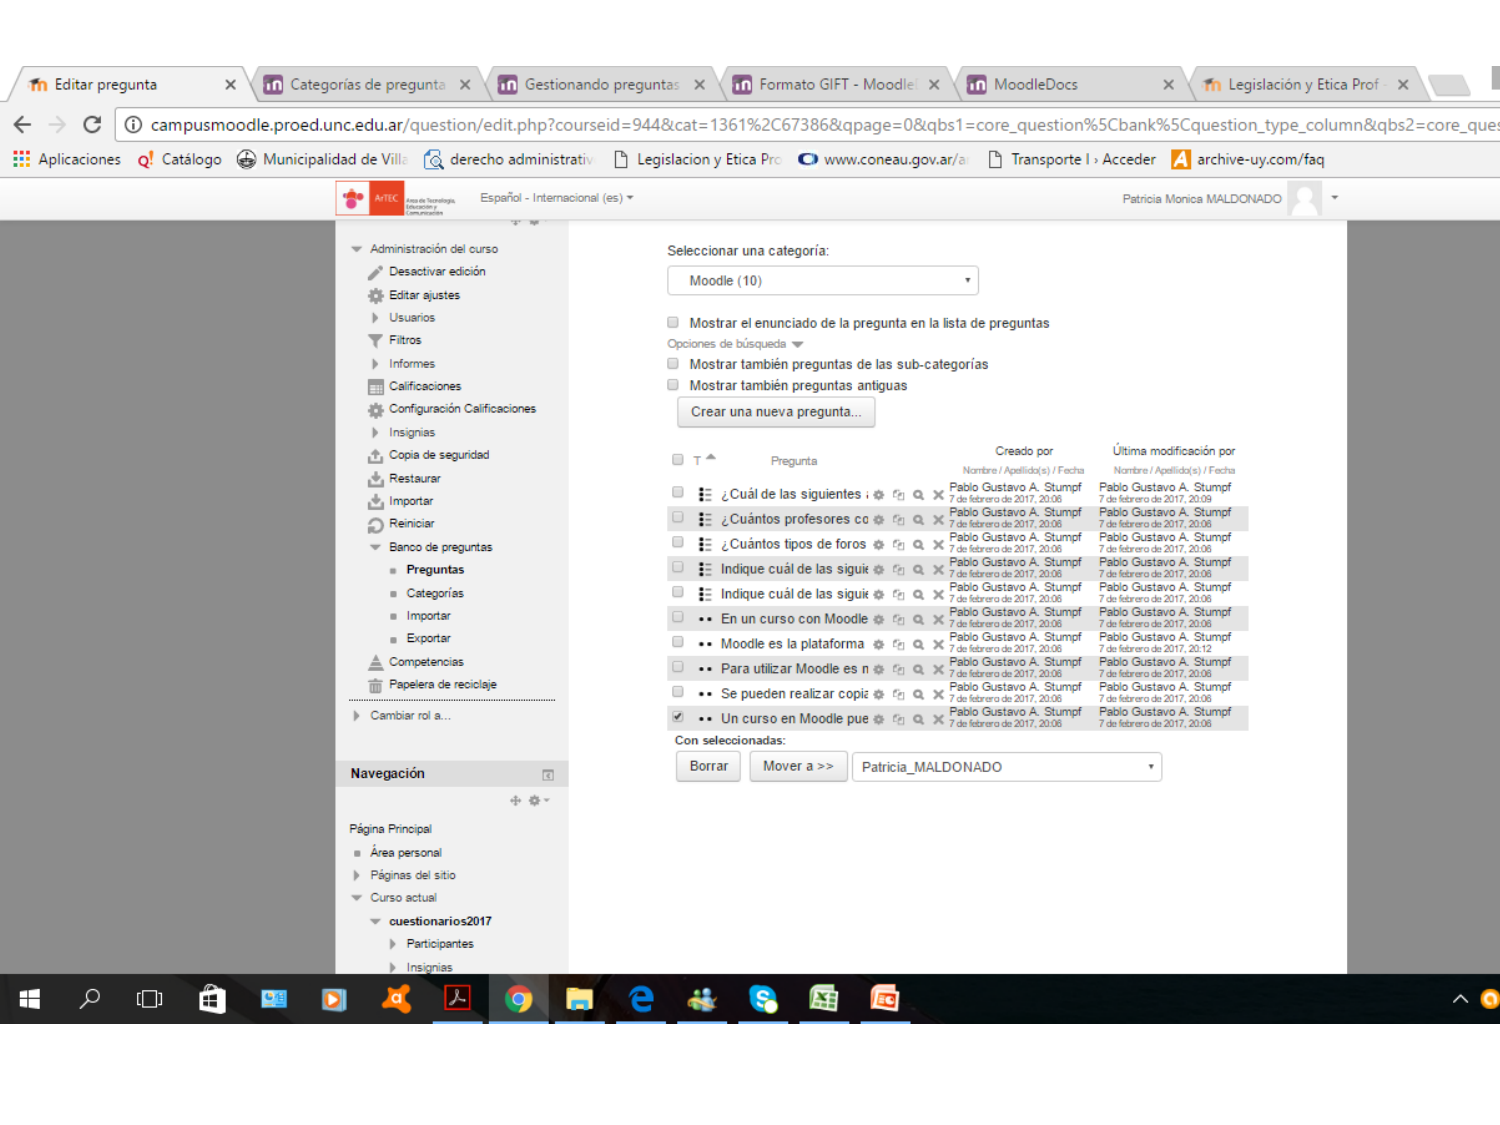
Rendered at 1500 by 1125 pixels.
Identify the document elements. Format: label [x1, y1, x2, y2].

picture [0, 66, 1500, 1025]
